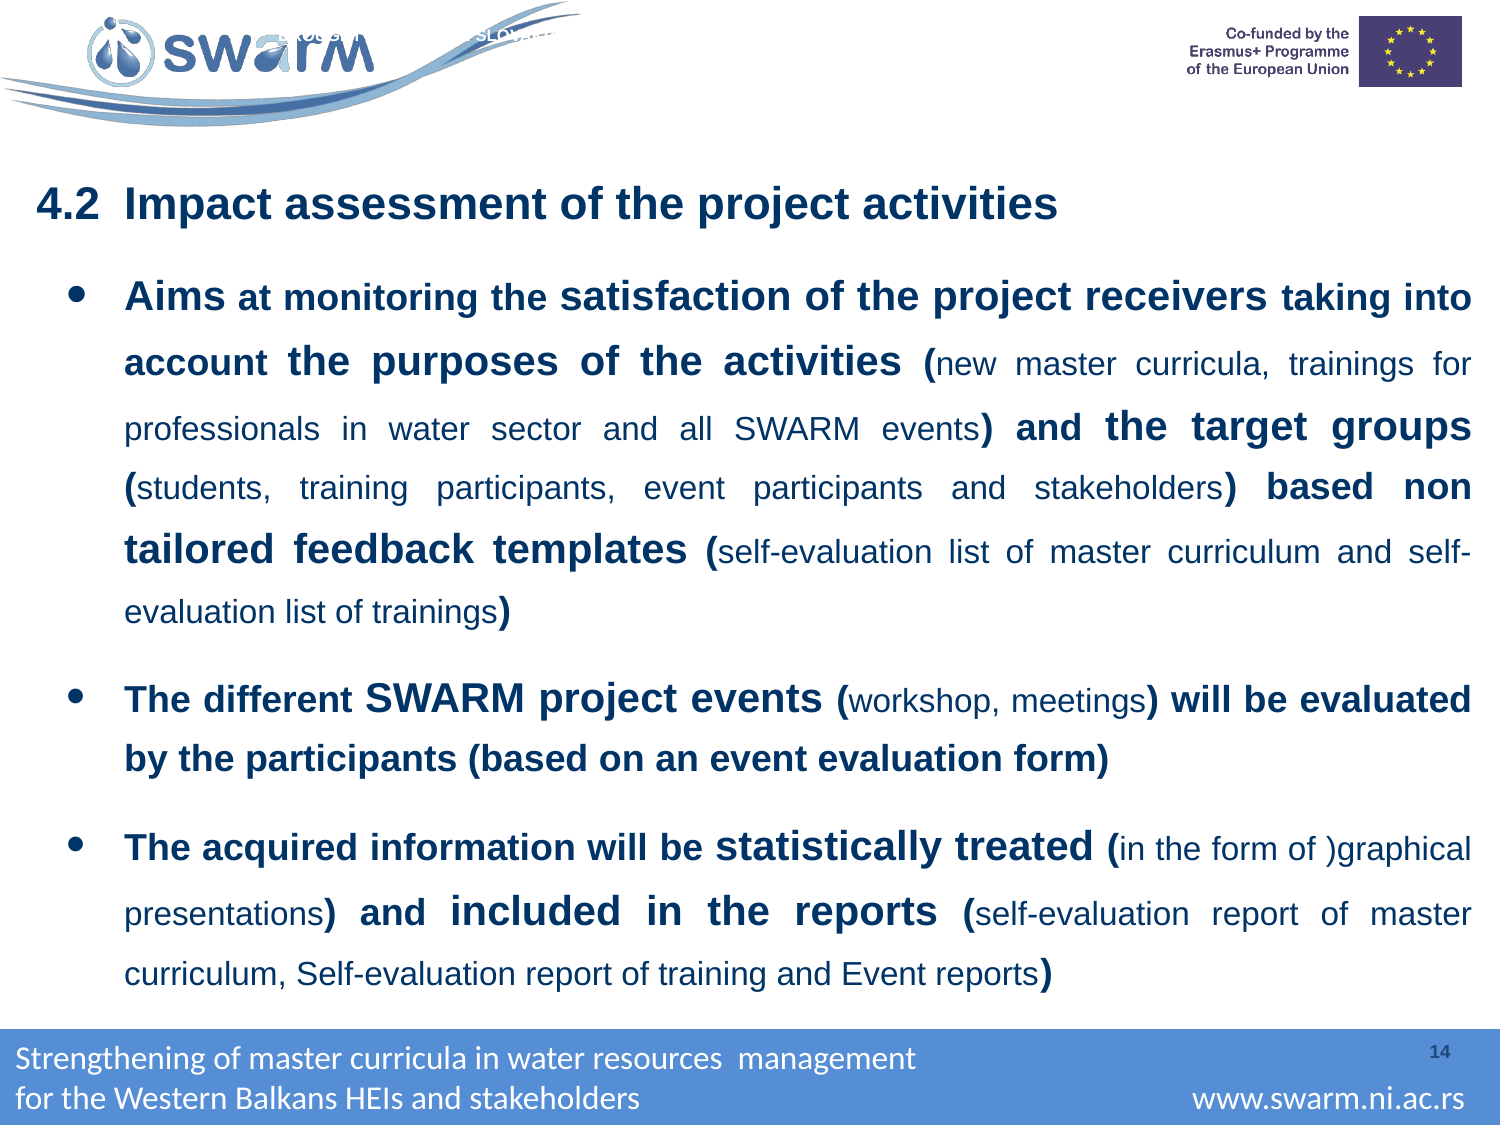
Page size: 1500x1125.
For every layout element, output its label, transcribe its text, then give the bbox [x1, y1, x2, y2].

text_box 14 [1412, 1037, 1466, 1070]
text_box 4.2 Impact assessment of the project activities Aims at monitoring the satisfaction of the project receivers taking into account the purposes of the activities (new master curricula, trainings for professionals in water sector and all SWARM events) and the target groups (students, training participants, event participants and stakeholders) based non tailored feedback templates (self-evaluation list of master curriculum and self-evaluation list of trainings) The different SWARM project events (workshop, meetings) will be evaluated by the participants (based on an event evaluation form) The acquired information will be statistically treated (in the form of )graphical presentations) and included in the reports (self-evaluation report of master curriculum, Self-evaluation report of training and Event reports) [21, 149, 1488, 1001]
picture [1187, 16, 1462, 87]
picture [0, 0, 588, 156]
